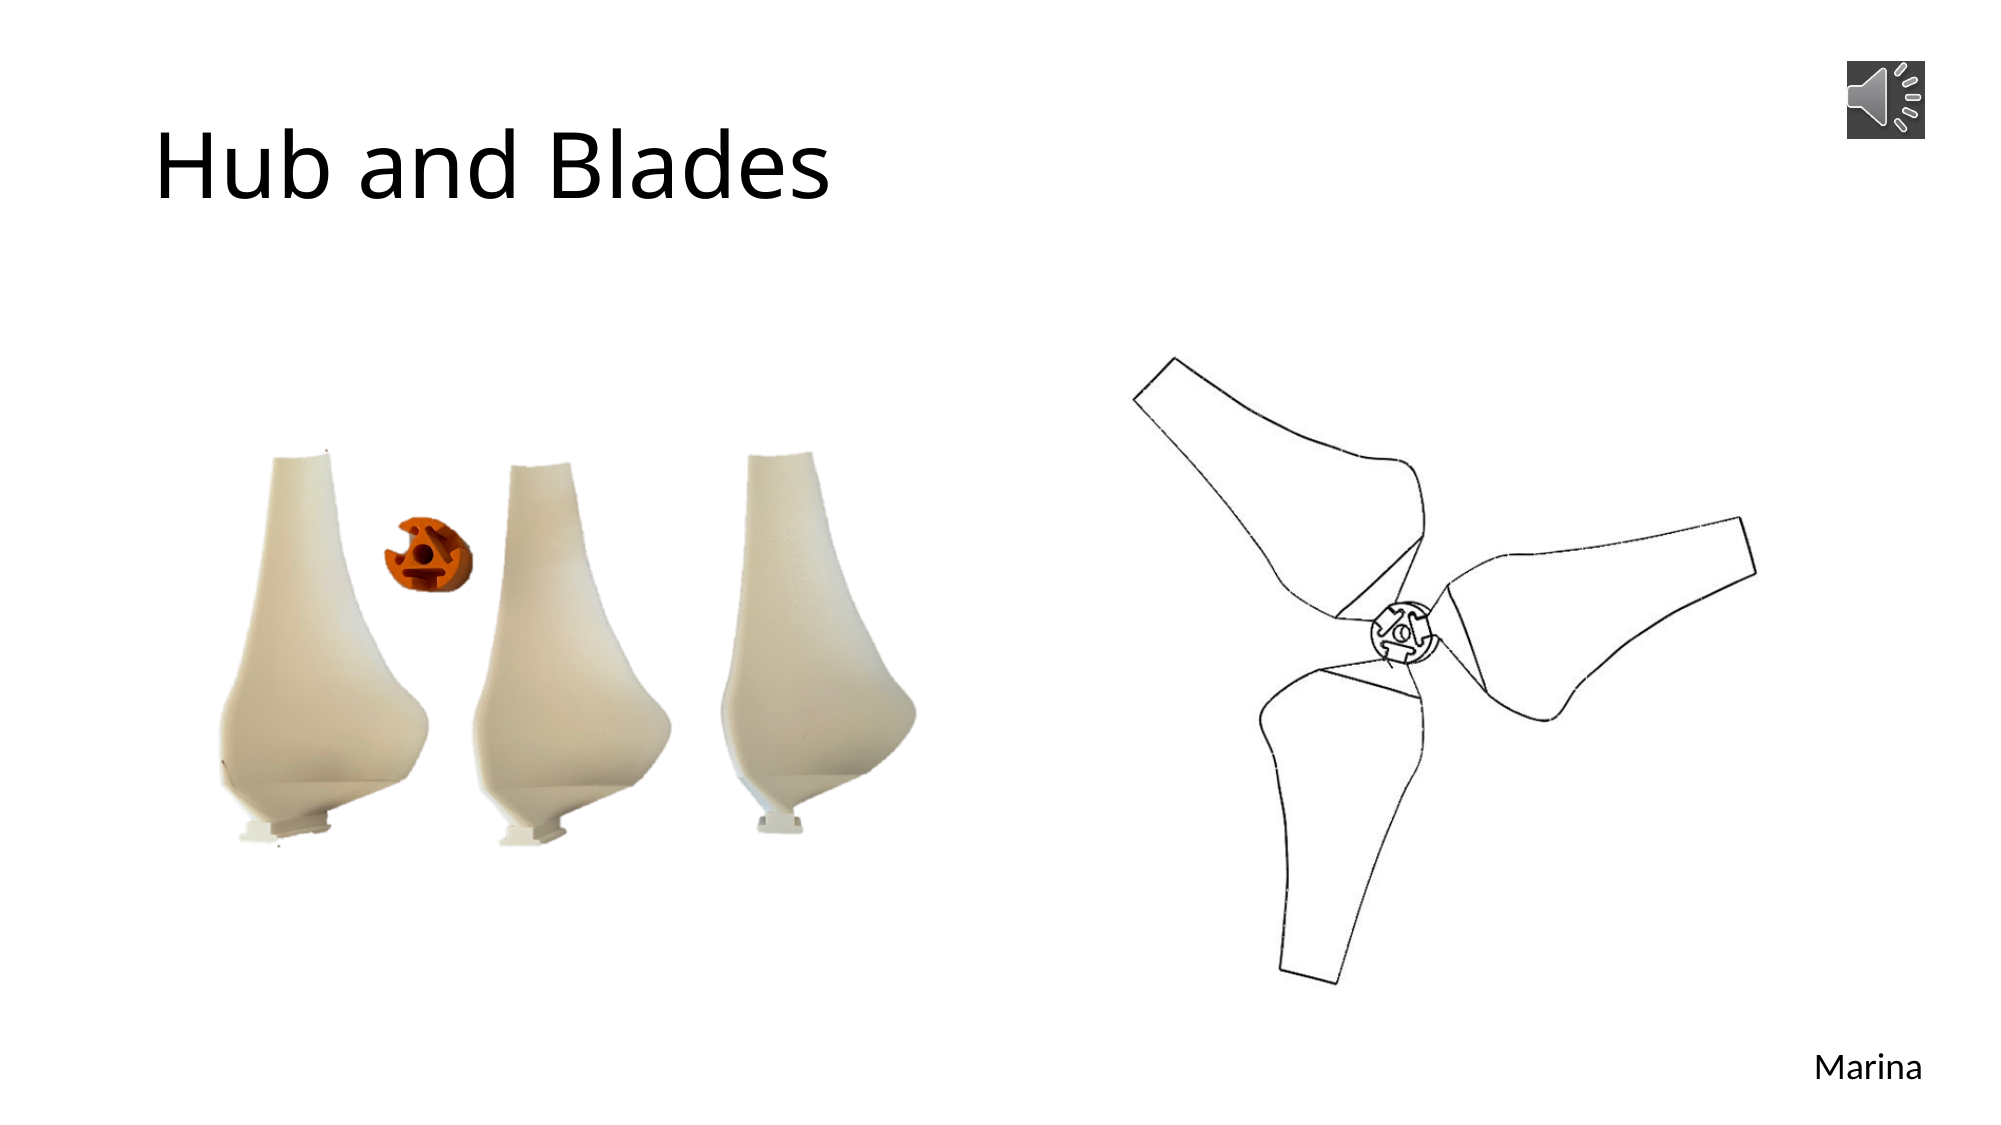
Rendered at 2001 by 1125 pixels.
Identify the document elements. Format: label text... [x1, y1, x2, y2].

title Hub and Blades [137, 59, 1863, 278]
picture [199, 276, 928, 1012]
picture [1846, 59, 1926, 140]
picture [1120, 341, 1778, 993]
text_box Marina [1799, 1034, 1939, 1095]
